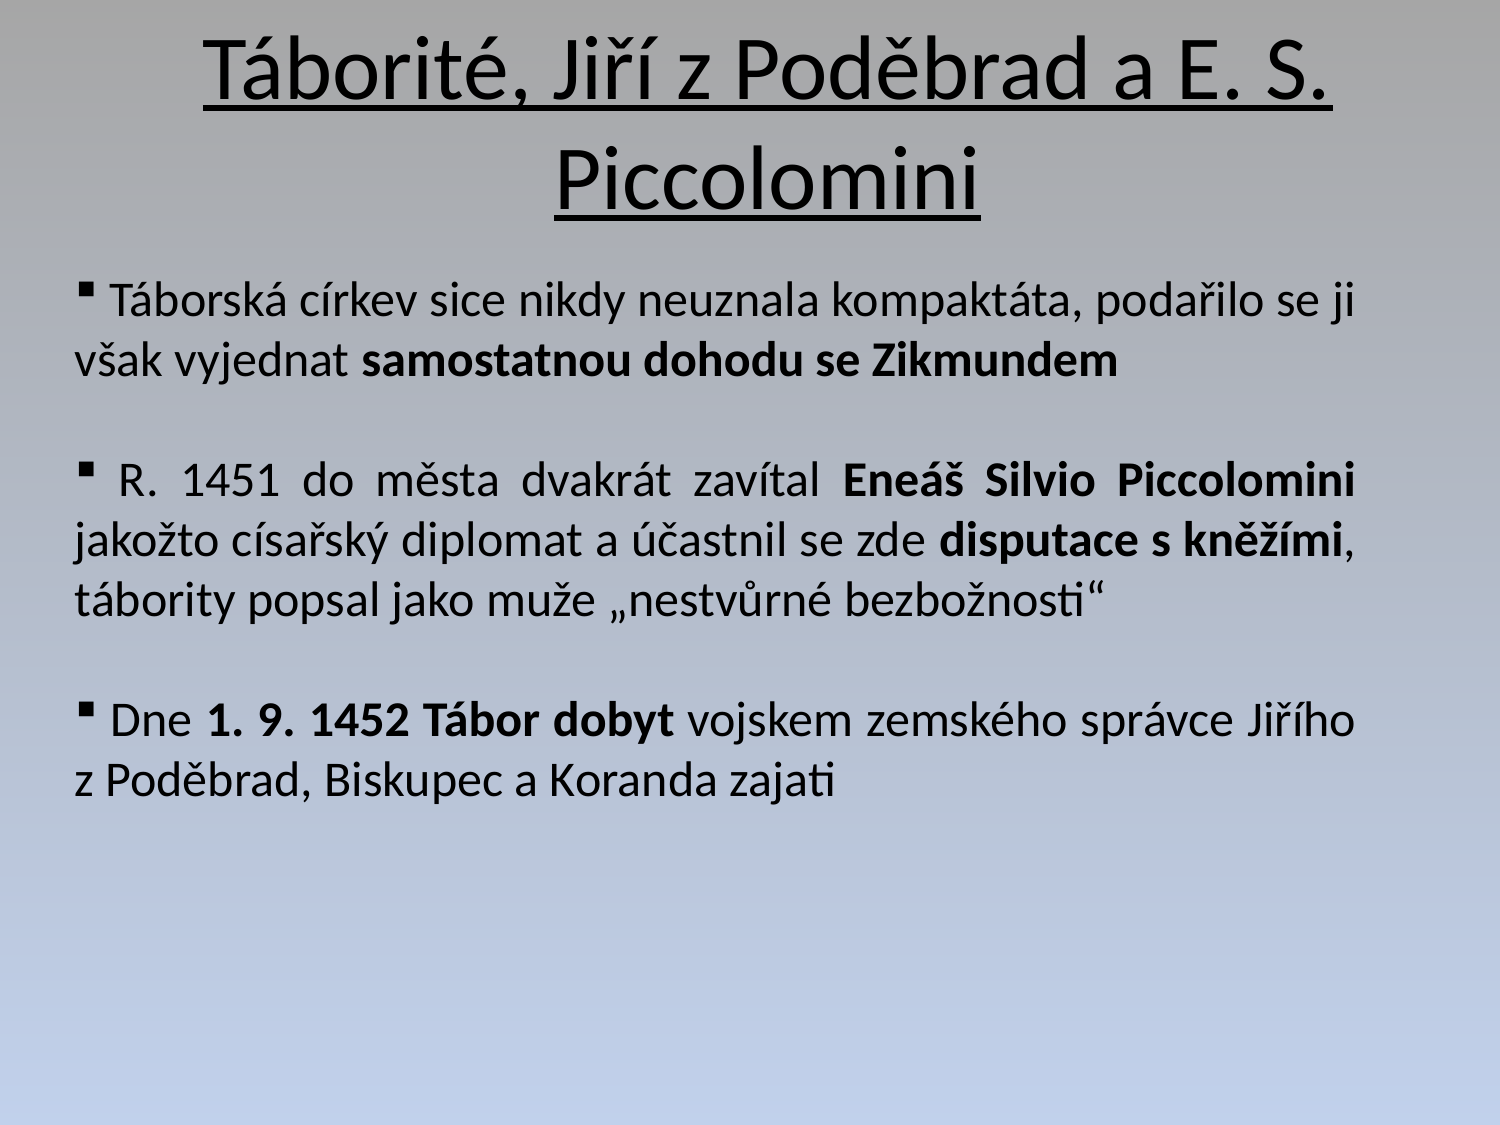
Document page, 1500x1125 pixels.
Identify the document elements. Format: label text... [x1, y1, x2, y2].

title Táborité, Jiří z Poděbrad a E. S. Piccolomini [130, 0, 1406, 239]
text_box Táborská církev sice nikdy neuznala kompaktáta, podařilo se ji však vyjednat samostatnou dohodu se Zikmundem R. 1451 do města dvakrát zavítal Eneáš Silvio Piccolomini jakožto císařský diplomat a účastnil se zde disputace s kněžími, tábority popsal jako muže „nestvůrné bezbožnosti“ Dne 1. 9. 1452 Tábor dobyt vojskem zemského správce Jiřího z Poděbrad, Biskupec a Koranda zajati [60, 198, 1372, 814]
text_box [1372, 255, 1376, 405]
